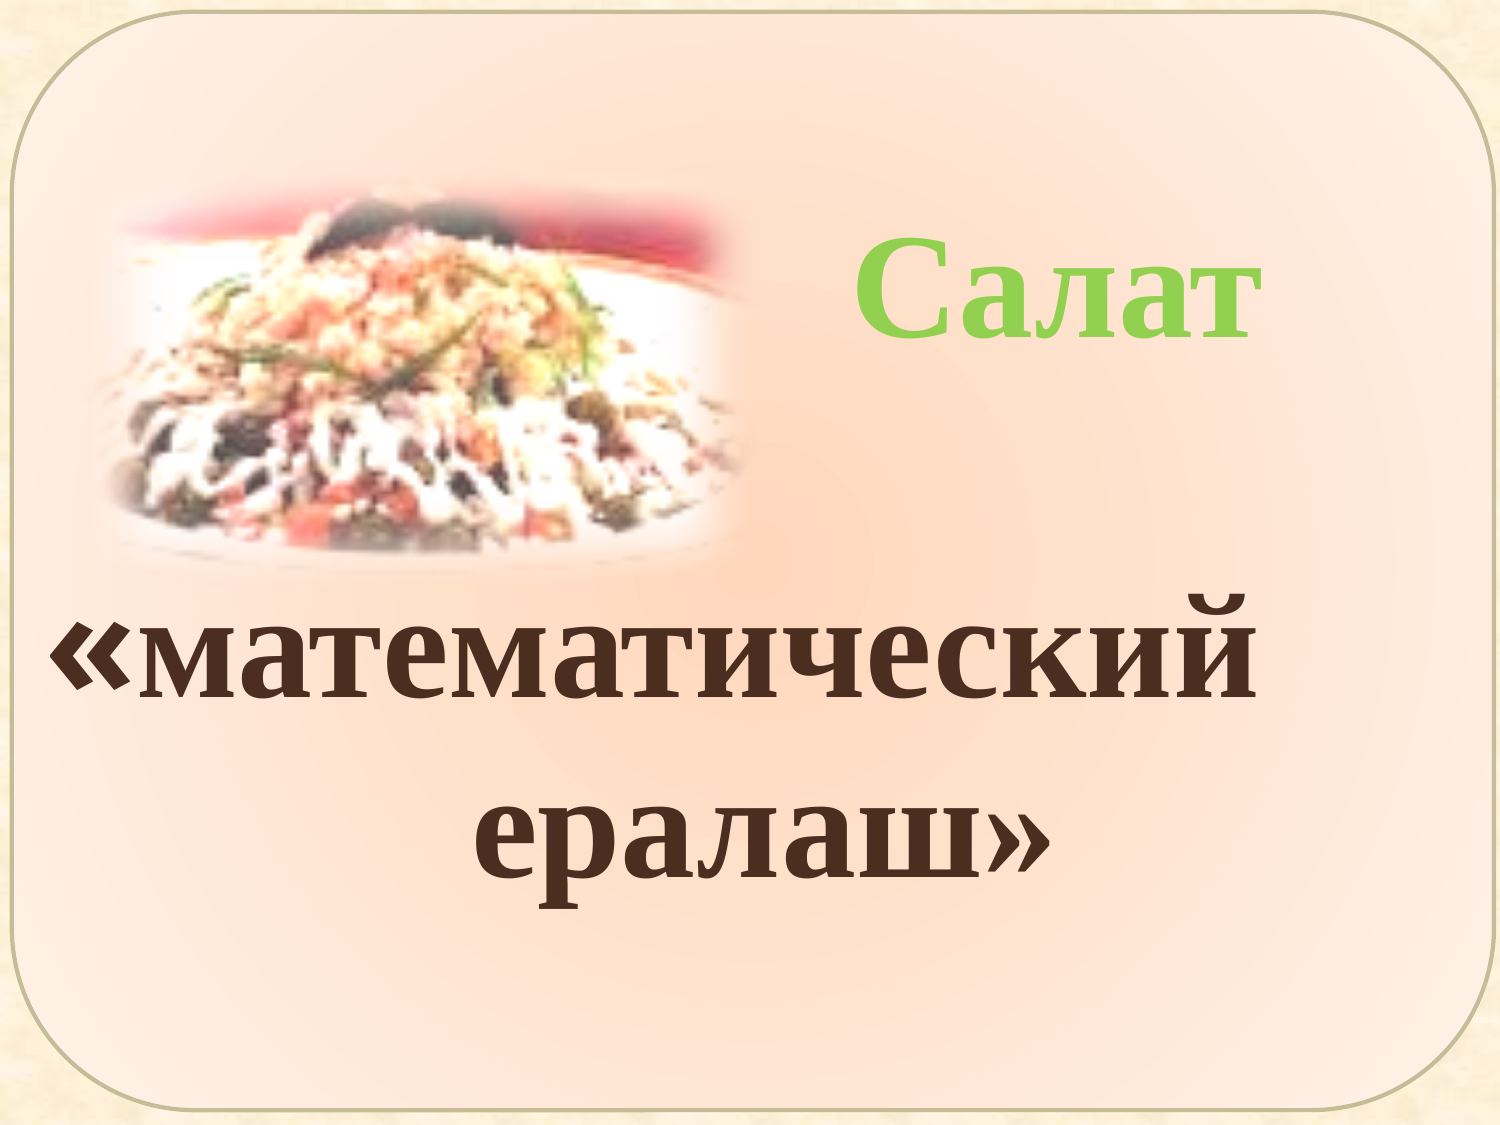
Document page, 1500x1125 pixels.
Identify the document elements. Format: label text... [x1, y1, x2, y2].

picture [0, 0, 1500, 1125]
picture [76, 160, 761, 599]
text_box Салат «математический ералаш» [29, 0, 1500, 915]
text_box [9, 112, 1497, 1113]
